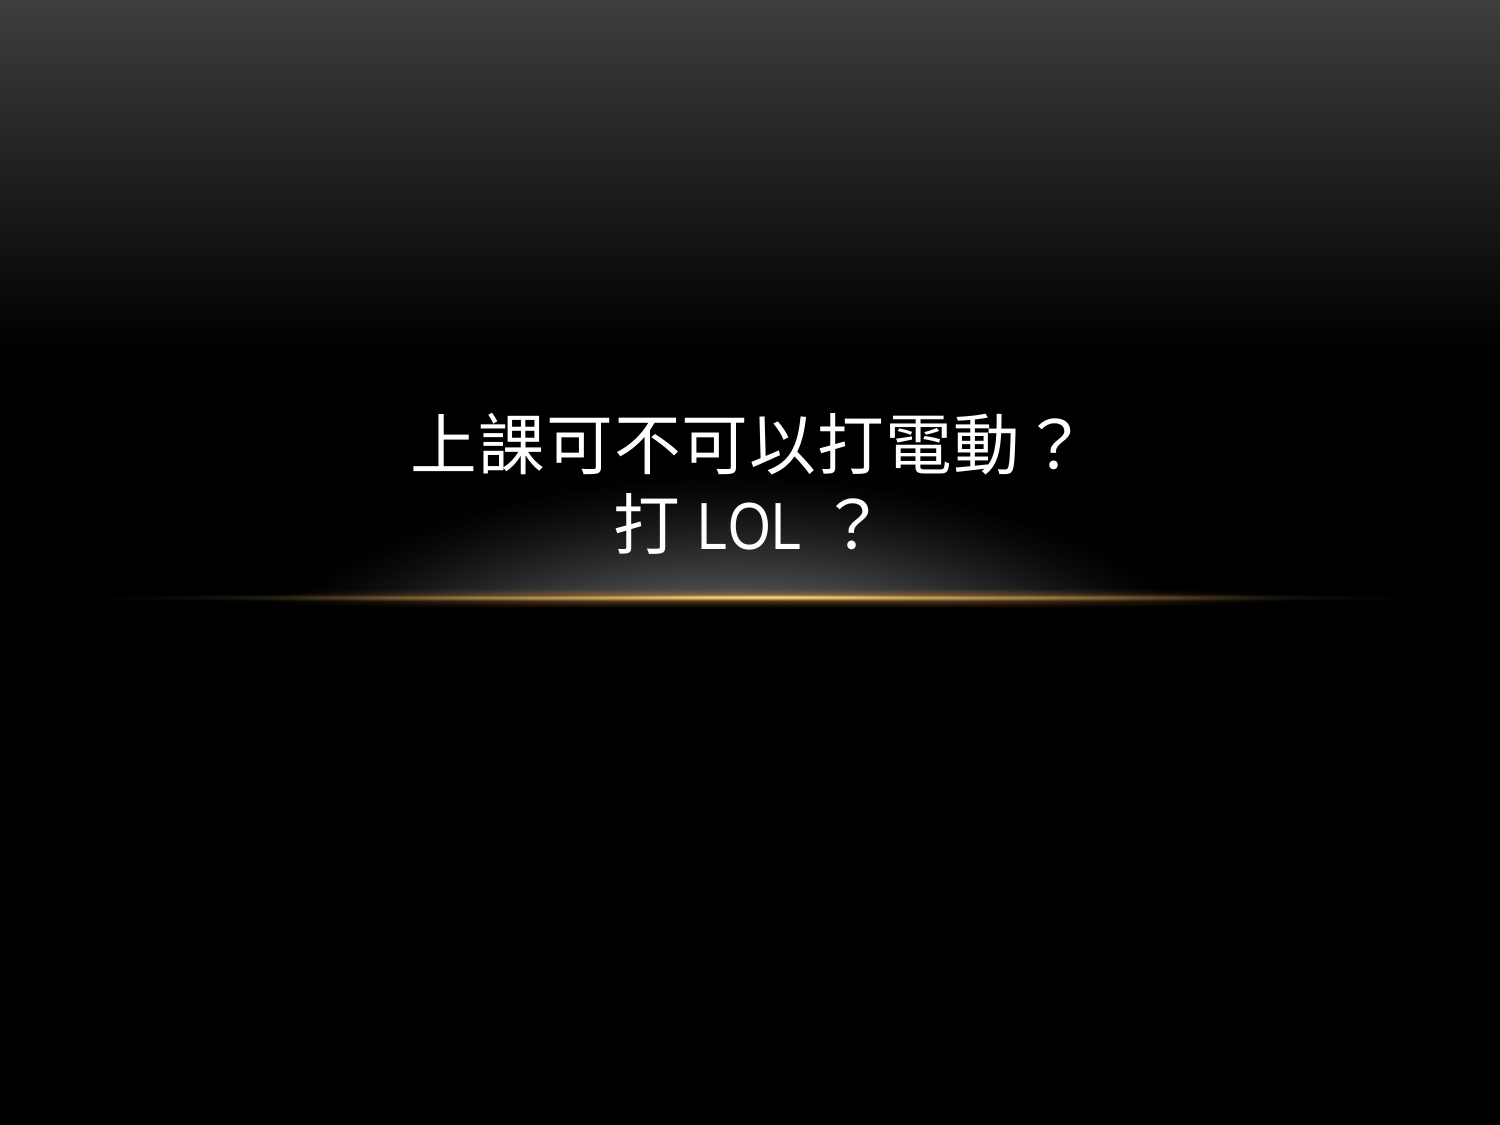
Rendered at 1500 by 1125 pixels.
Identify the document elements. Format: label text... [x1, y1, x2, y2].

title 上課可不可以打電動？ 打LOL？ [112, 329, 1388, 571]
picture [0, 0, 1500, 750]
